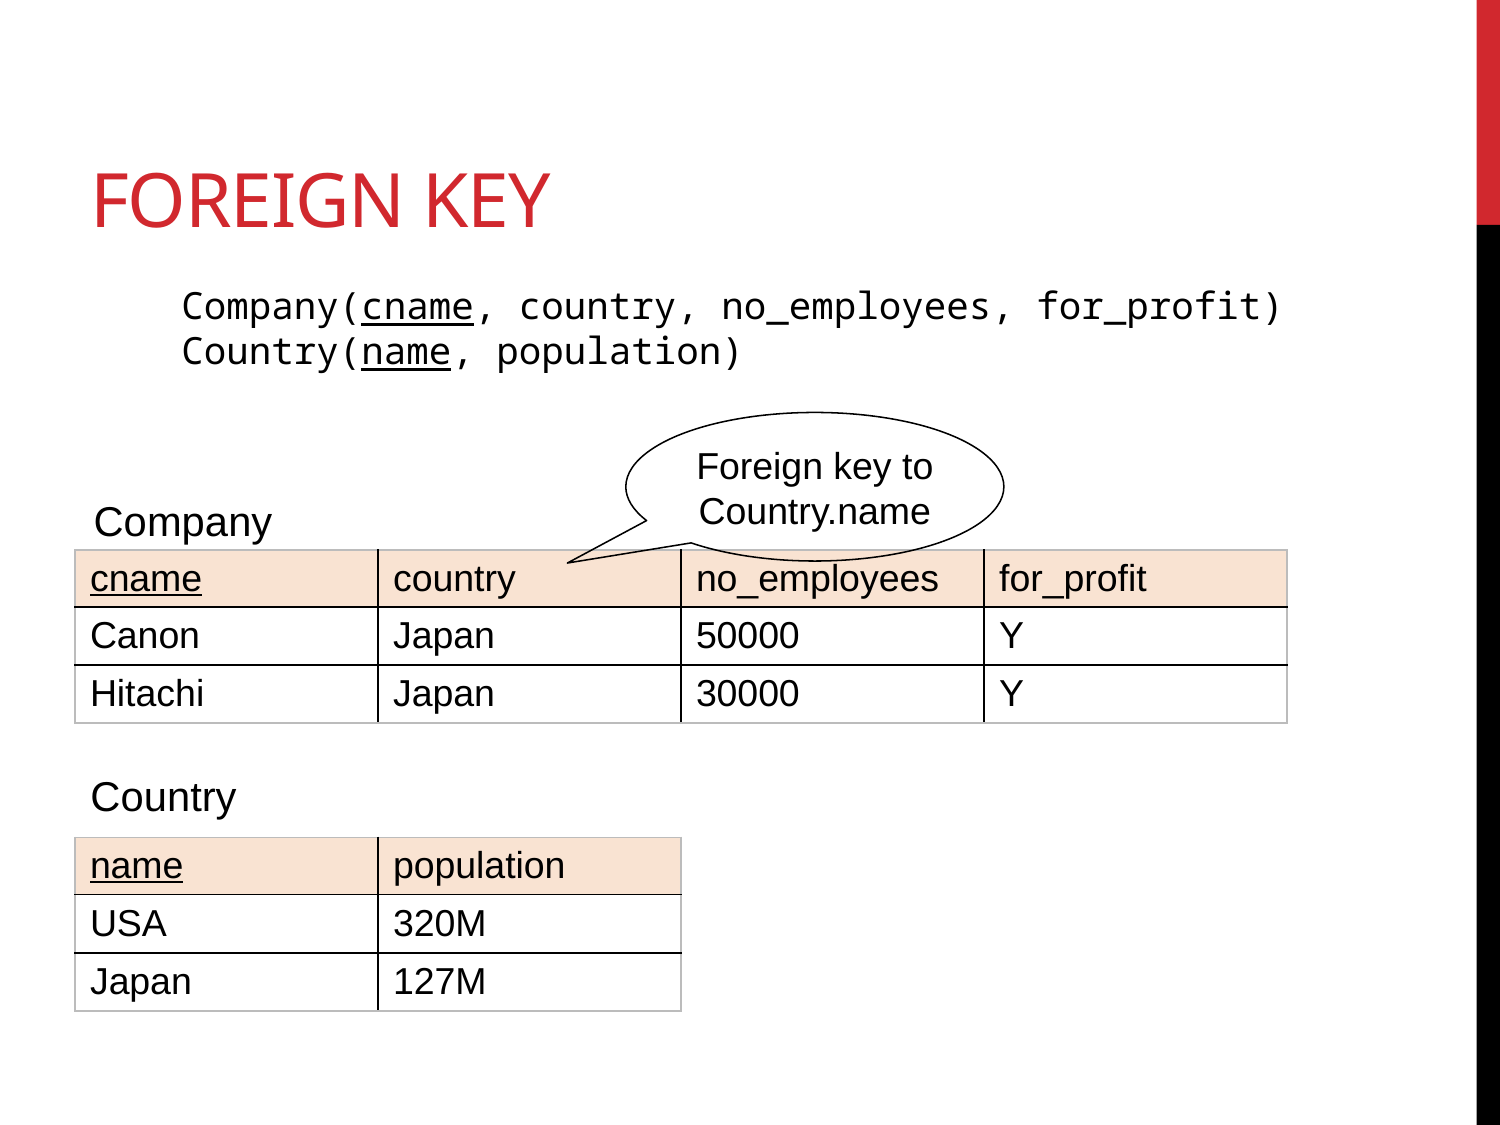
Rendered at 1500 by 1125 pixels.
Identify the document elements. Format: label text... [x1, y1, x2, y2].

table_cell 50000 [682, 608, 983, 664]
table_cell Japan [379, 666, 680, 722]
text_box Company [78, 487, 288, 553]
table_cell Y [985, 666, 1286, 722]
text_box Company(cname, country, no_employees, for_profit) Country(name, population) [166, 274, 1299, 380]
table_header cname [76, 551, 377, 606]
title Foreign Key [75, 25, 1025, 250]
text_box Country [75, 762, 252, 828]
table_cell Japan [76, 954, 377, 1010]
table_cell USA [76, 895, 377, 952]
text_box Foreign key to Country.name [567, 412, 1004, 564]
table_header for_profit [985, 551, 1286, 606]
table_cell 320M [379, 895, 680, 952]
table_cell Canon [76, 608, 377, 664]
table_cell Y [985, 608, 1286, 664]
table_cell 30000 [682, 666, 983, 722]
table_header no_employees [682, 551, 983, 606]
table_header population [379, 838, 680, 894]
table_cell Hitachi [76, 666, 377, 722]
table_header country [379, 551, 680, 606]
table_cell 127M [379, 954, 680, 1010]
table_cell Japan [379, 608, 680, 664]
table_header name [76, 838, 377, 894]
